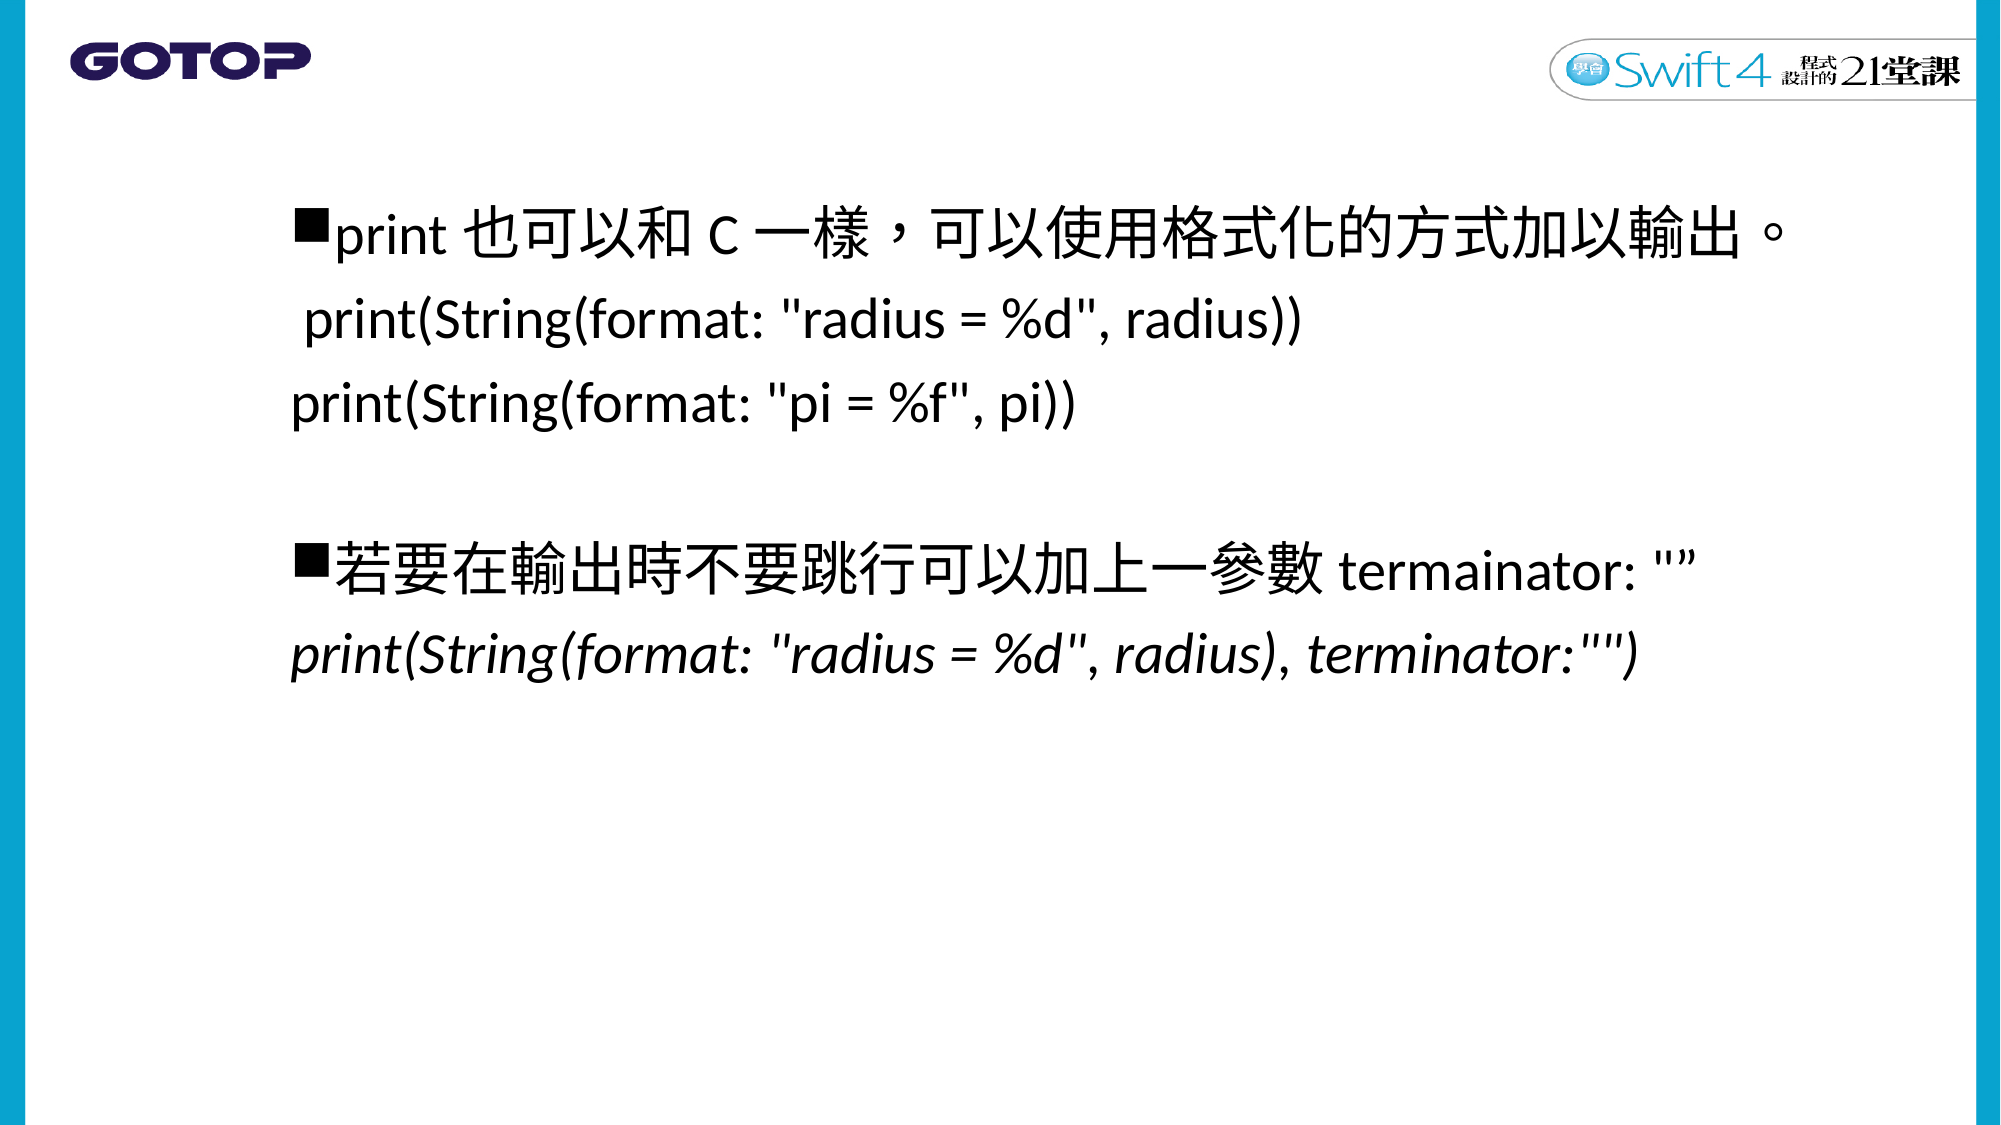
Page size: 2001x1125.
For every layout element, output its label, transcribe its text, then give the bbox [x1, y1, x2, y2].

list print也可以和C一樣，可以使用格式化的方式加以輸出。 print(String(format: "radius = %d", radius)) print(String(format: "pi = %f", pi)) 若要在輸出時不要跳行可以加上一參數termainator: "” print(String(format: "radius = %d", radius), terminator:"") [275, 196, 2000, 1093]
picture [26, 0, 1976, 1125]
